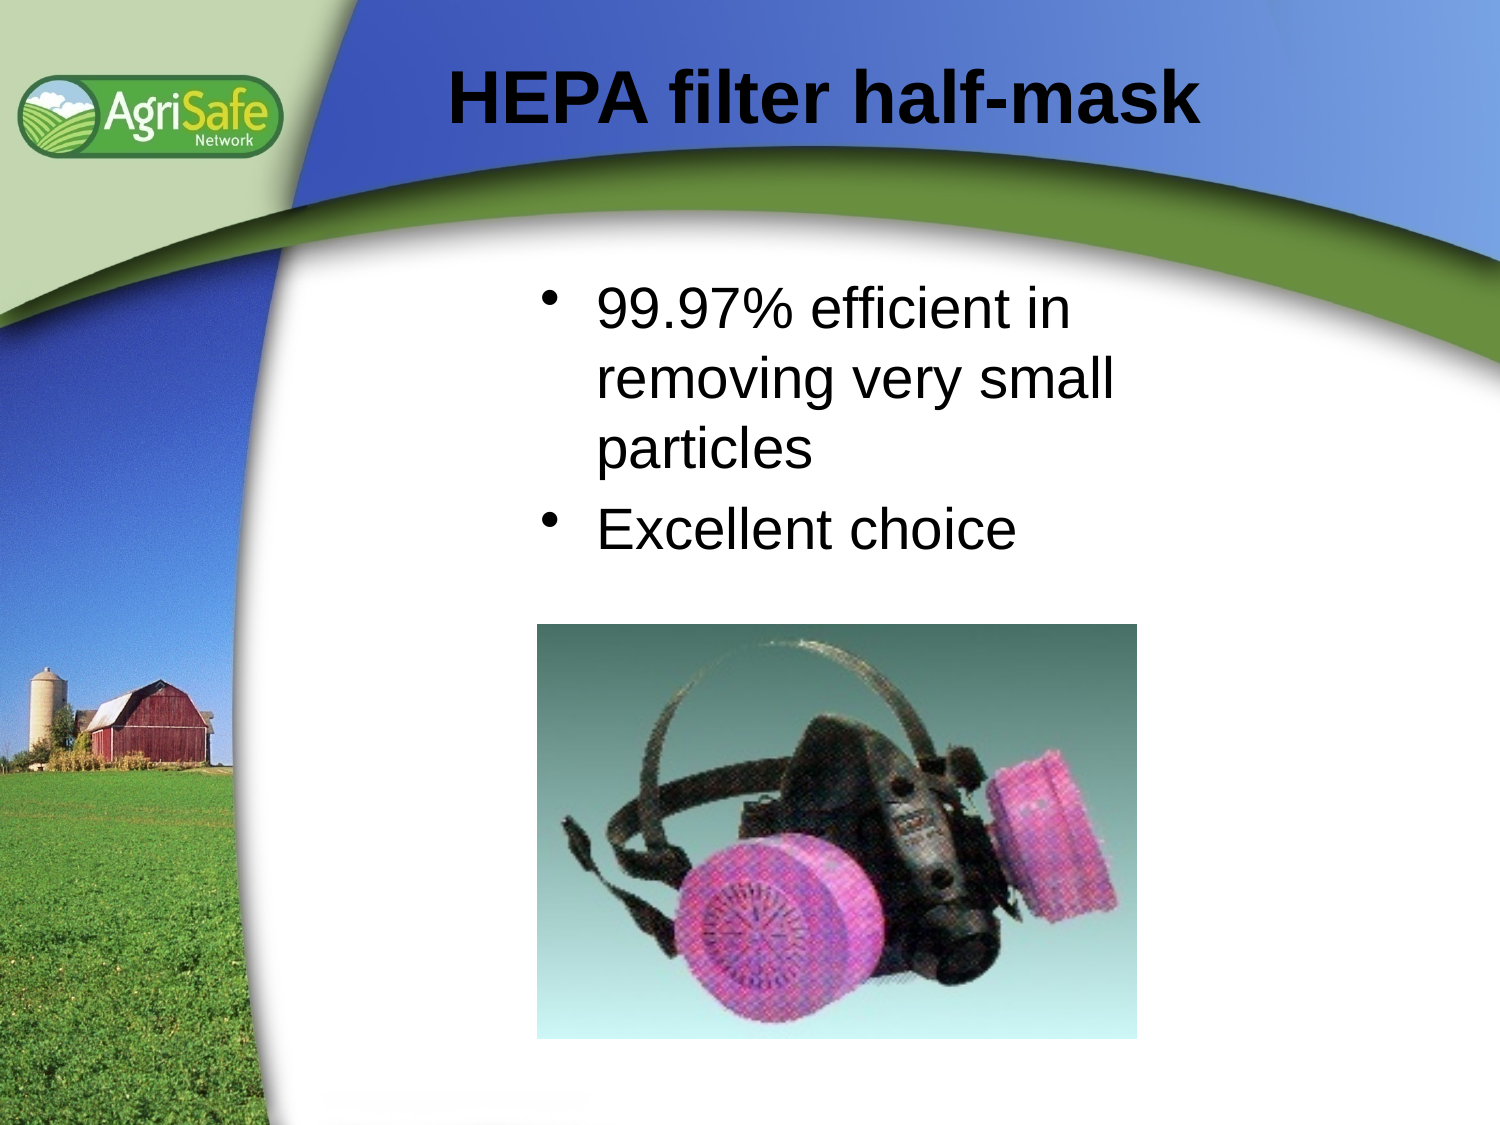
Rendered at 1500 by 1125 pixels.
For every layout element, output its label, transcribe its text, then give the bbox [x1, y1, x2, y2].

list 99.97% efficient in removing very small particles Excellent choice [525, 262, 1187, 600]
title HEPA filter half-mask [150, 0, 1500, 188]
picture [0, 0, 1500, 1125]
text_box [537, 624, 1137, 1039]
